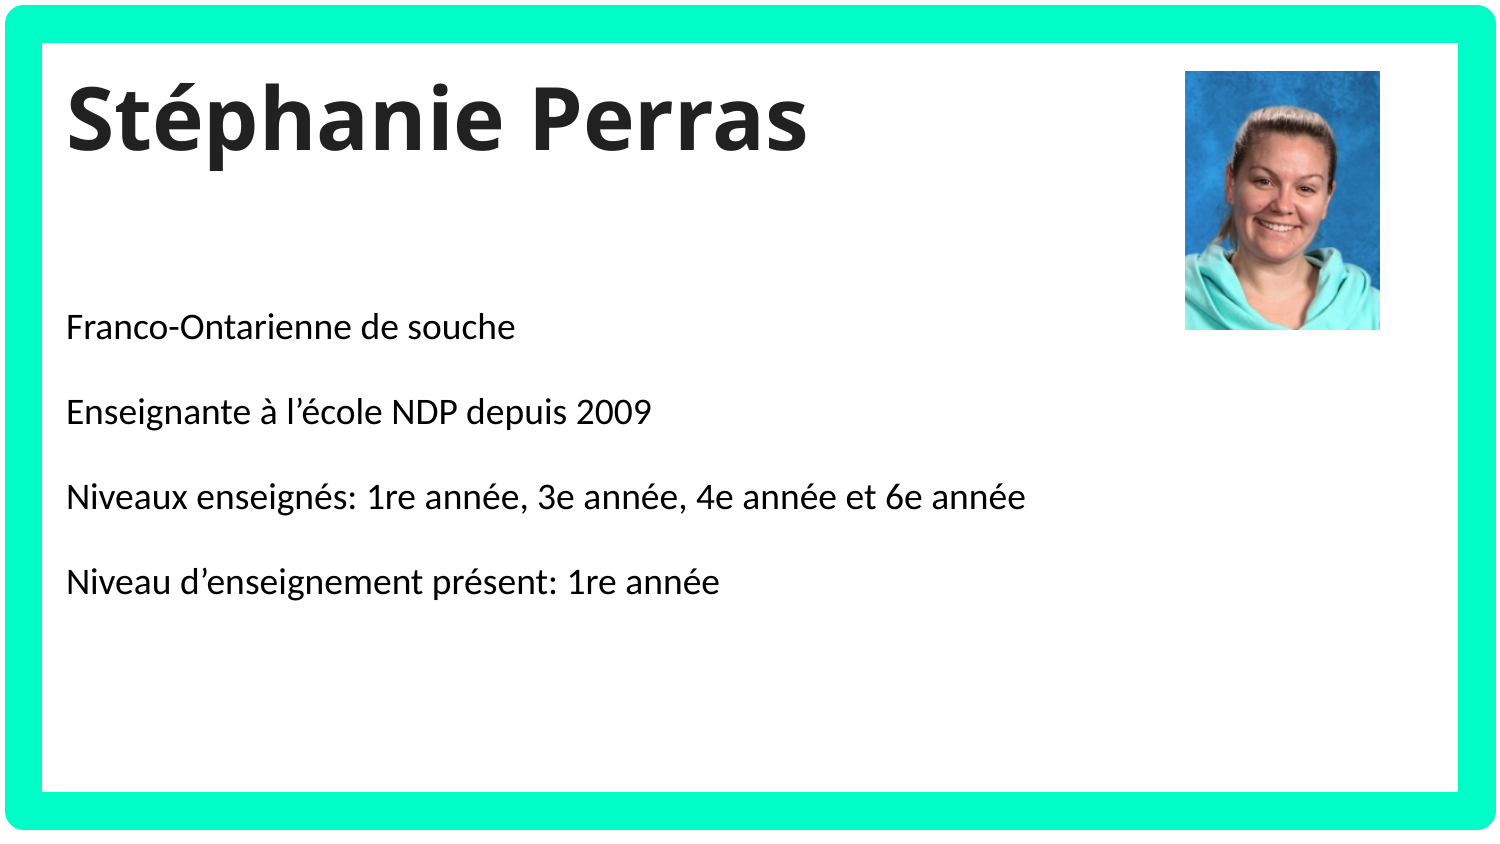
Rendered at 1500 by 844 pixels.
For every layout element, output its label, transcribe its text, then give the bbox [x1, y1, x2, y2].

title Stéphanie Perras [51, 48, 1449, 180]
text_box [23, 23, 1477, 811]
list Franco-Ontarienne de souche Enseignante à l’école NDP depuis 2009 Niveaux enseignés: 1re année, 3e année, 4e année et 6e année Niveau d’enseignement présent: 1re année [51, 201, 1449, 750]
picture [1185, 71, 1380, 330]
